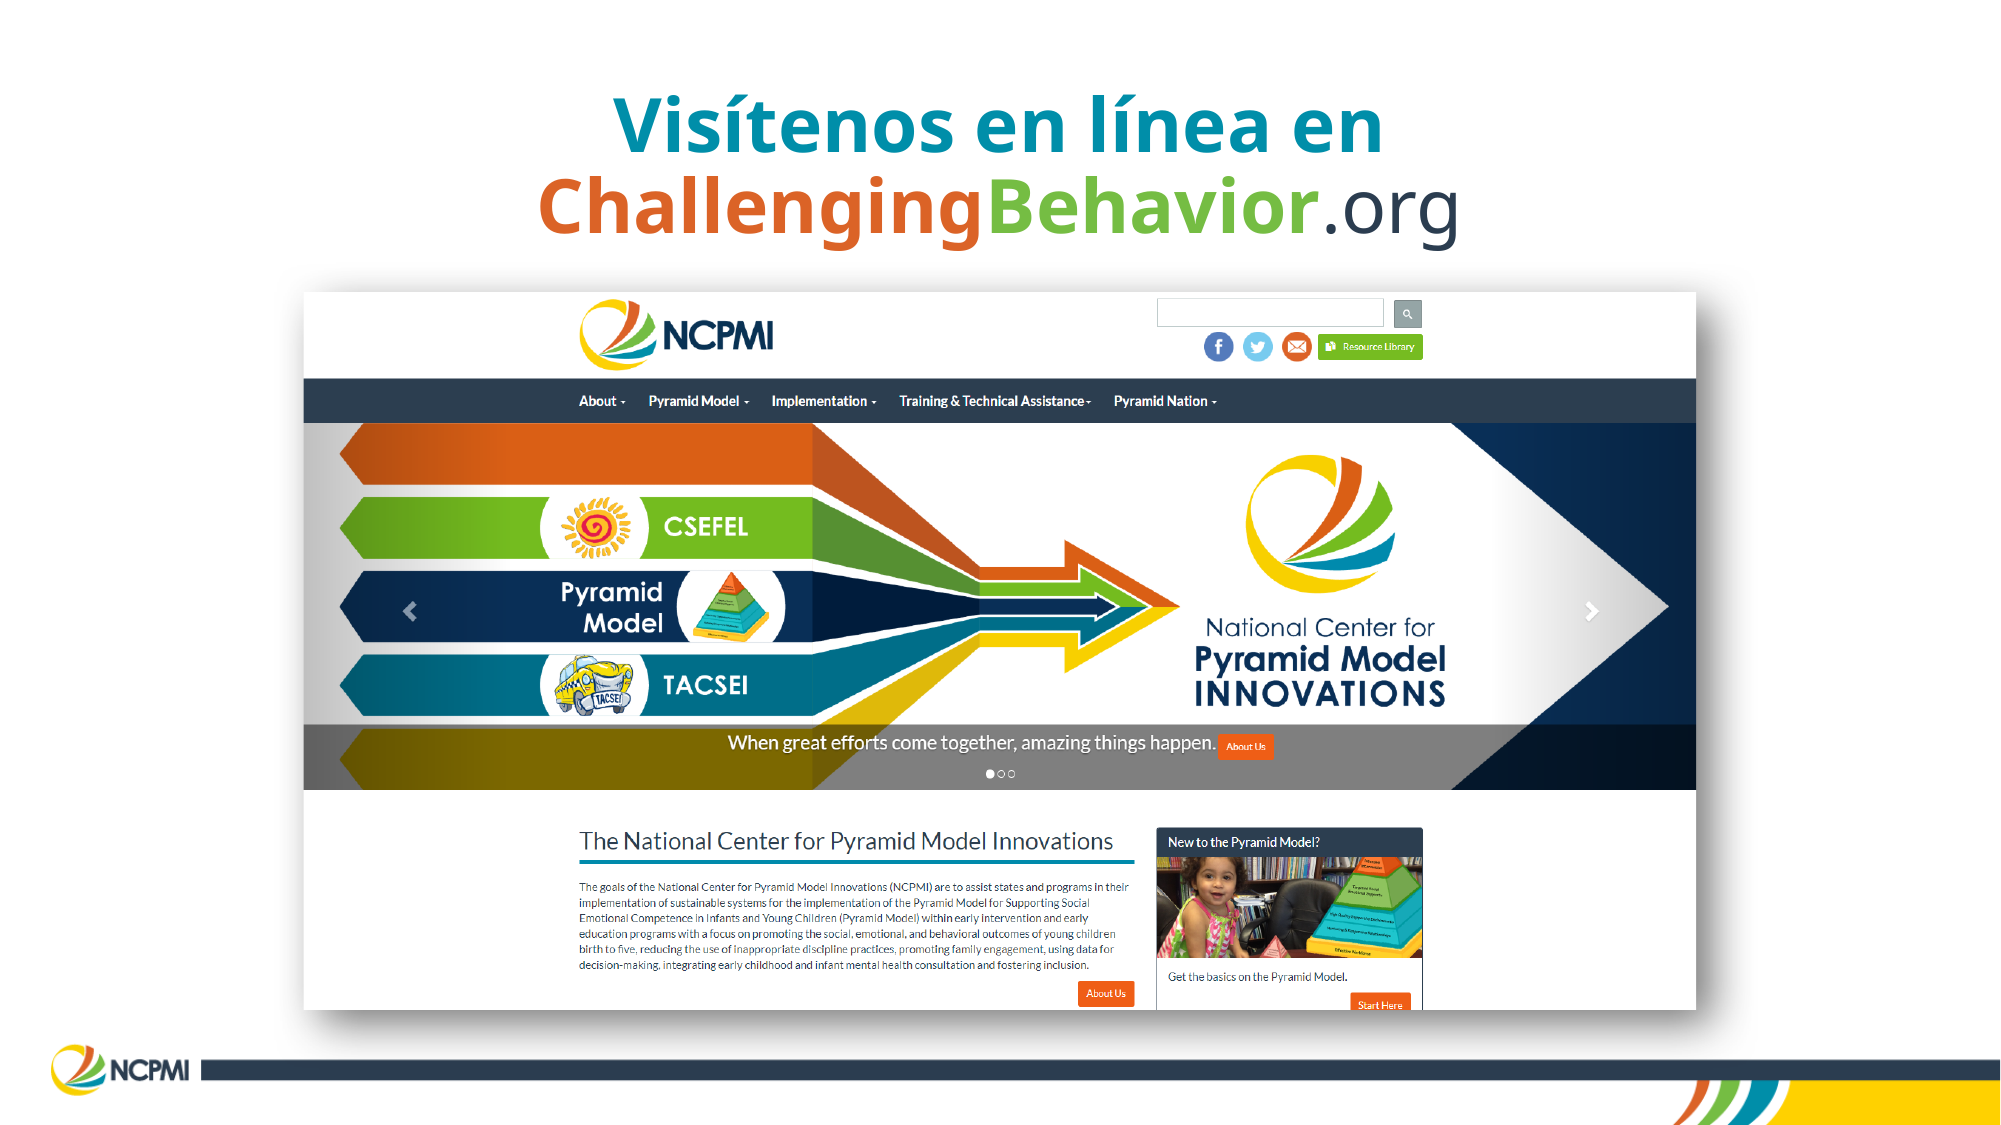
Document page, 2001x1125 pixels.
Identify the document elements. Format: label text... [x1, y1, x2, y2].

picture [0, 0, 2001, 1125]
title Visítenos en línea en ChallengingBehavior.org [137, 59, 1863, 278]
